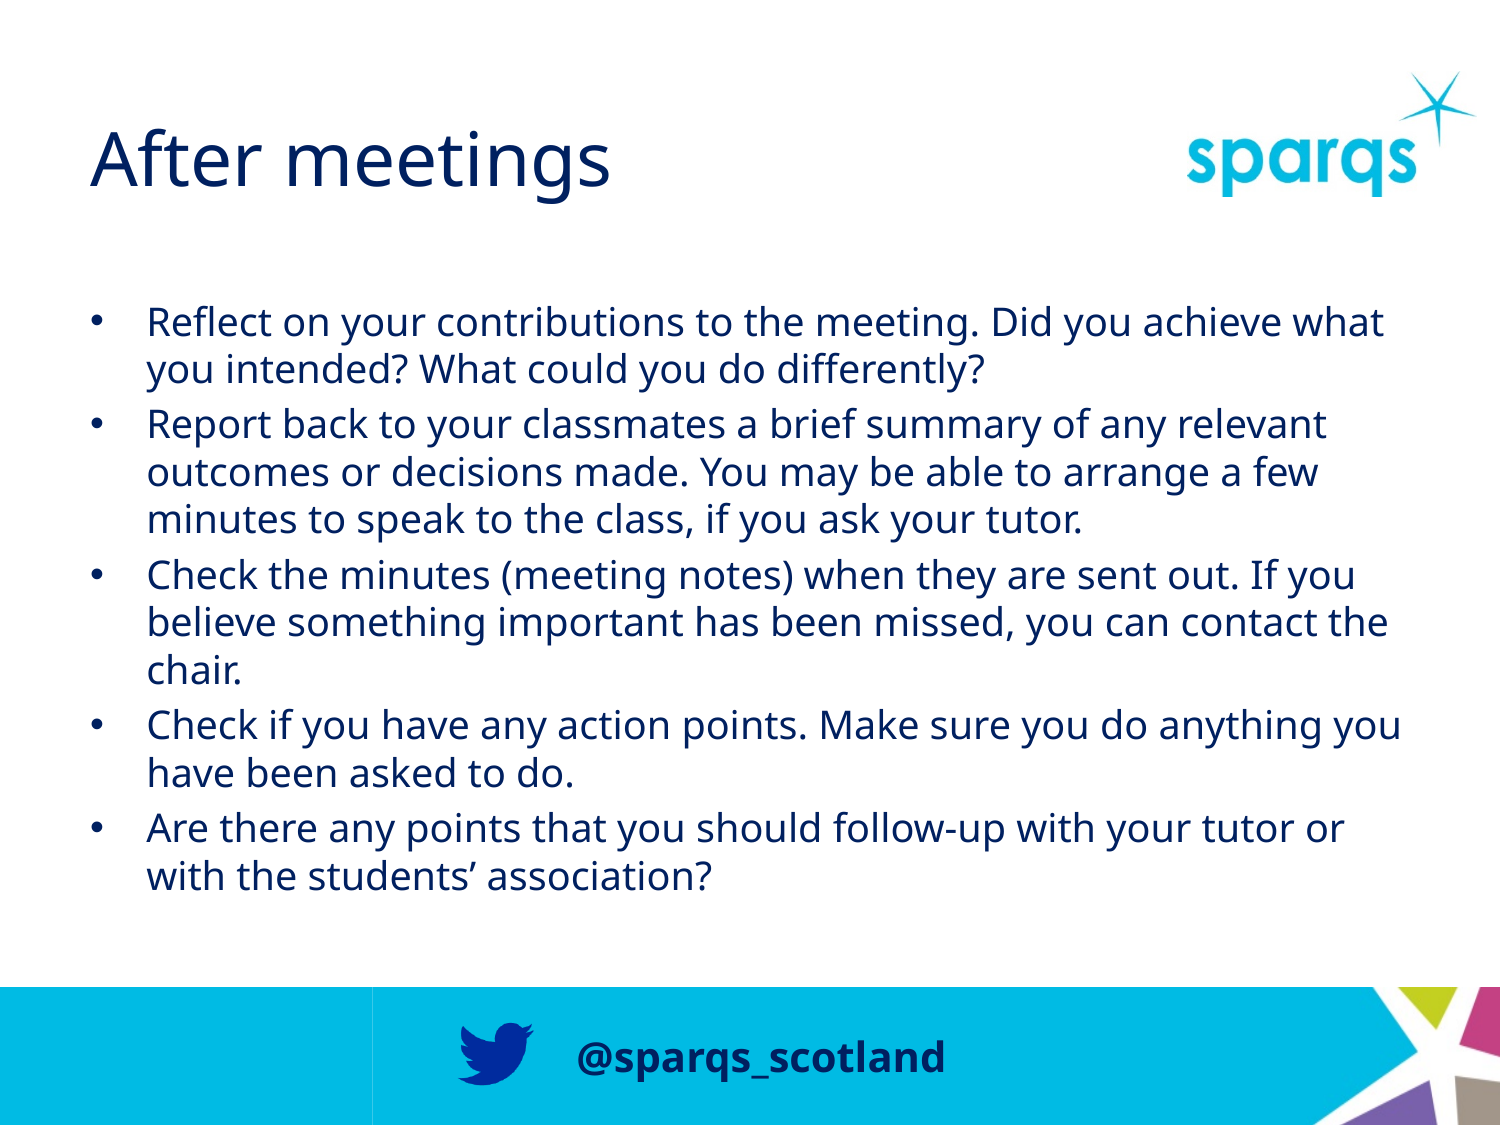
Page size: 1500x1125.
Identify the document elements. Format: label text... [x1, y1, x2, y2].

picture [0, 987, 1500, 1125]
title After meetings [75, 45, 1164, 268]
list Reflect on your contributions to the meeting. Did you achieve what you intended? What could you do differently? Report back to your classmates a brief summary of any relevant outcomes or decisions made. You may be able to arrange a few minutes to speak to the class, if you ask your tutor. Check the minutes (meeting notes) when they are sent out. If you believe something important has been missed, you can contact the chair. Check if you have any action points. Make sure you do anything you have been asked to do. Are there any points that you should follow-up with your tutor or with the students’ association? [75, 289, 1425, 951]
picture [1187, 71, 1477, 197]
